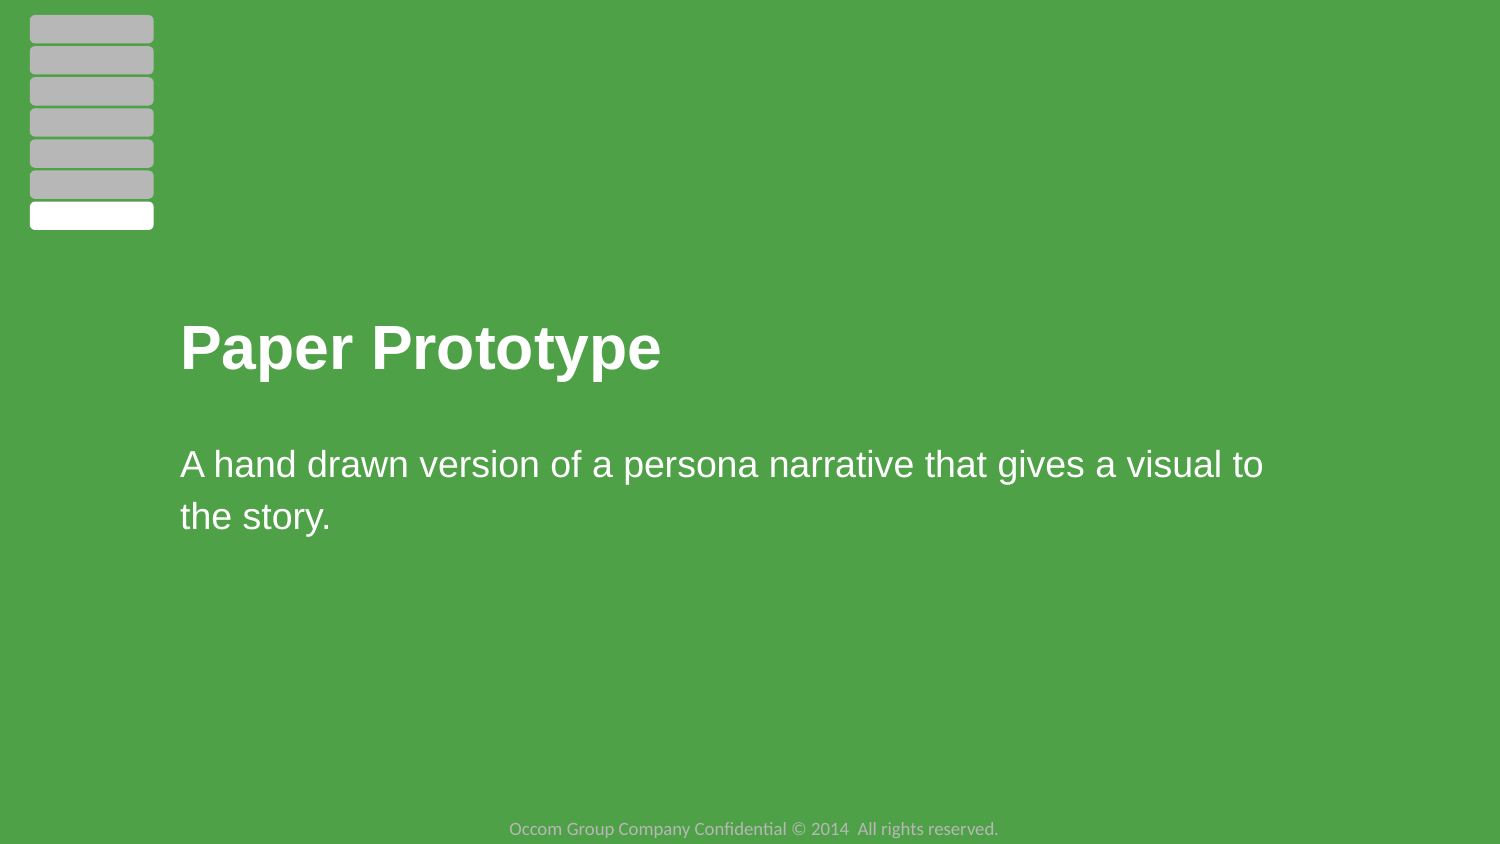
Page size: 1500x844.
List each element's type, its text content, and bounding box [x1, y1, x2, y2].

text_box [30, 15, 153, 43]
text_box [30, 202, 153, 230]
text_box [30, 171, 153, 199]
text_box [30, 77, 153, 105]
text_box [30, 46, 153, 74]
text_box [30, 109, 153, 136]
text_box Paper Prototype A hand drawn version of a persona narrative that gives a visual to the story. [165, 221, 1335, 622]
text_box [30, 140, 153, 168]
